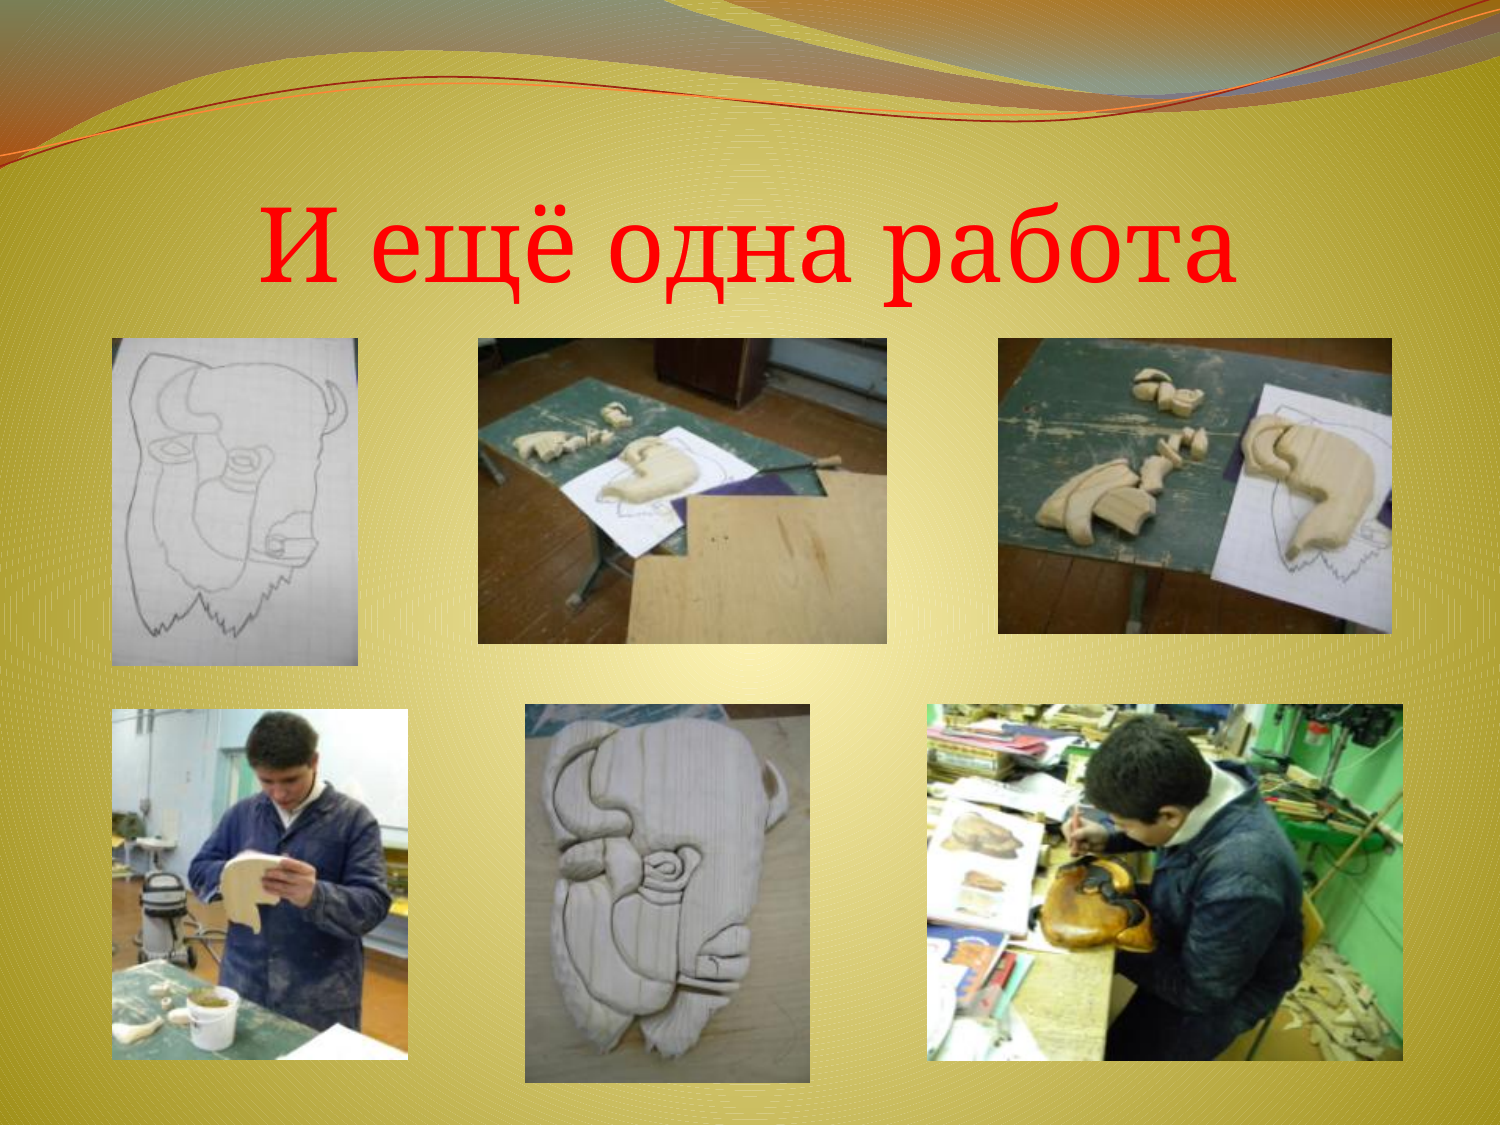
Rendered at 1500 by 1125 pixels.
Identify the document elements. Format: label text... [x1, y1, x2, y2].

picture [477, 337, 887, 645]
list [111, 337, 359, 667]
title И ещё одна работа [75, 115, 1425, 303]
picture [926, 703, 1403, 1061]
picture [111, 709, 408, 1061]
picture [525, 703, 810, 1083]
picture [997, 337, 1392, 634]
